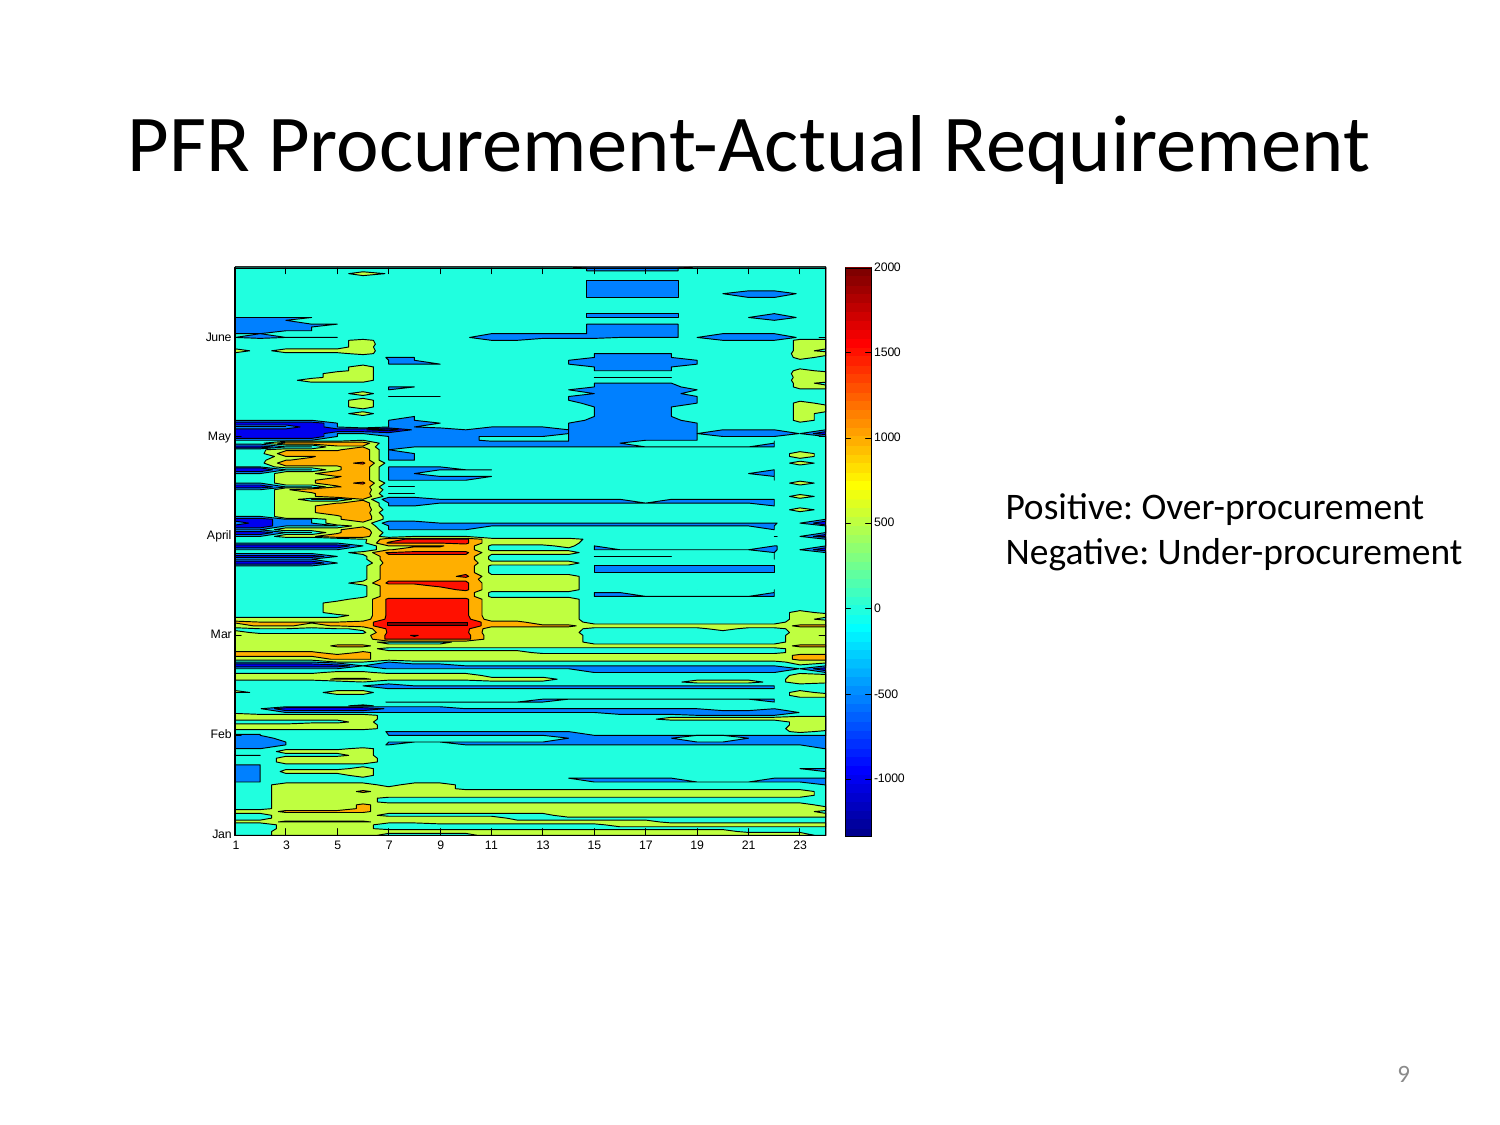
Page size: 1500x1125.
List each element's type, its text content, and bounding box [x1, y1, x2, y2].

title PFR Procurement-Actual Requirement [75, 45, 1425, 233]
slide_number 9 [1074, 1042, 1425, 1103]
picture [124, 215, 973, 913]
text_box Positive: Over-procurement Negative: Under-procurement [990, 474, 1478, 580]
